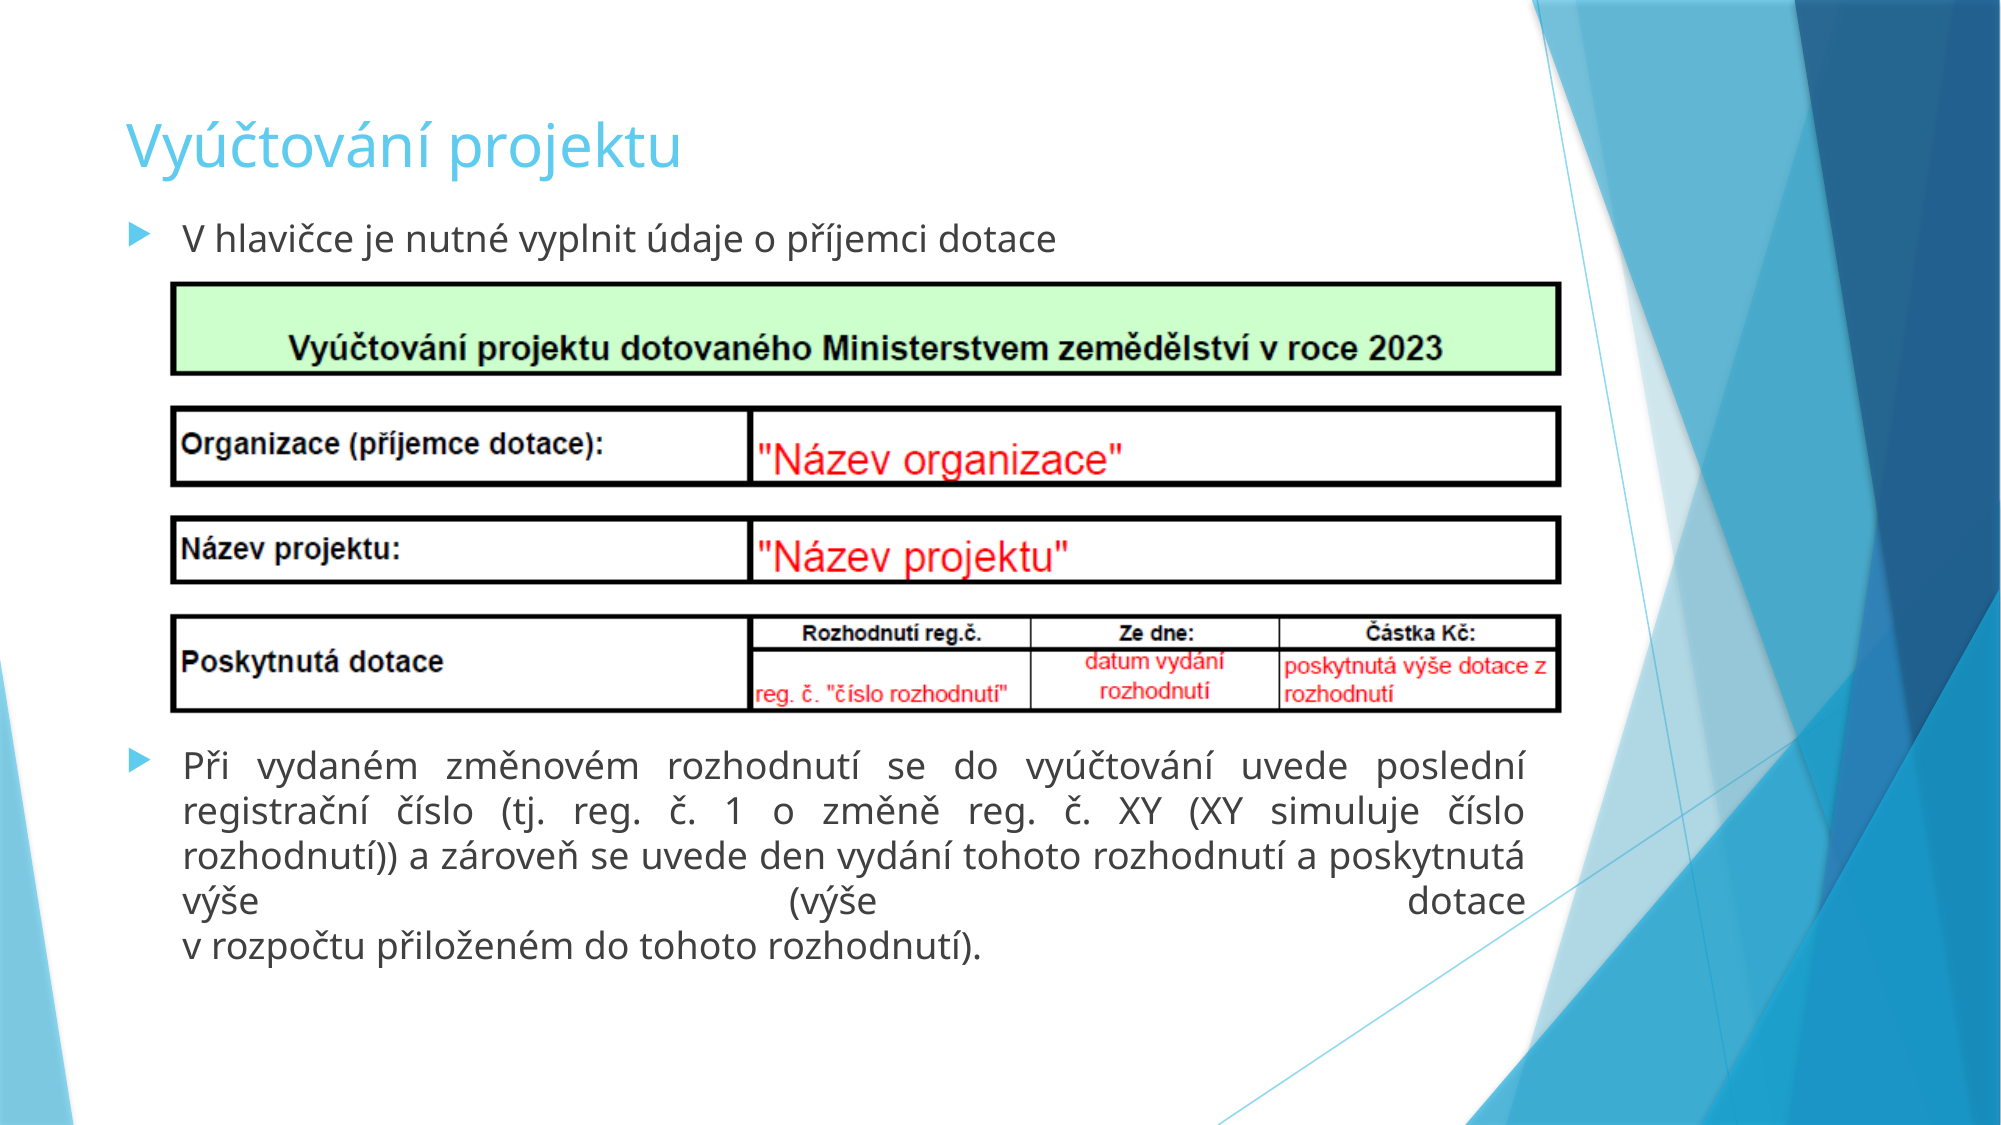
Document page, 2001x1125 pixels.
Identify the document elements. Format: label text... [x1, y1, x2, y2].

list V hlavičce je nutné vyplnit údaje o příjemci dotace Při vydaném změnovém rozhodnutí se do vyúčtování uvede poslední registrační číslo (tj. reg. č. 1 o změně reg. č. XY (XY simuluje číslo rozhodnutí)) a zároveň se uvede den vydání tohoto rozhodnutí a poskytnutá výše (výše dotace v rozpočtu přiloženém do tohoto rozhodnutí). [111, 207, 1543, 992]
title Vyúčtování projektu [111, 99, 1522, 188]
picture [157, 271, 1580, 732]
